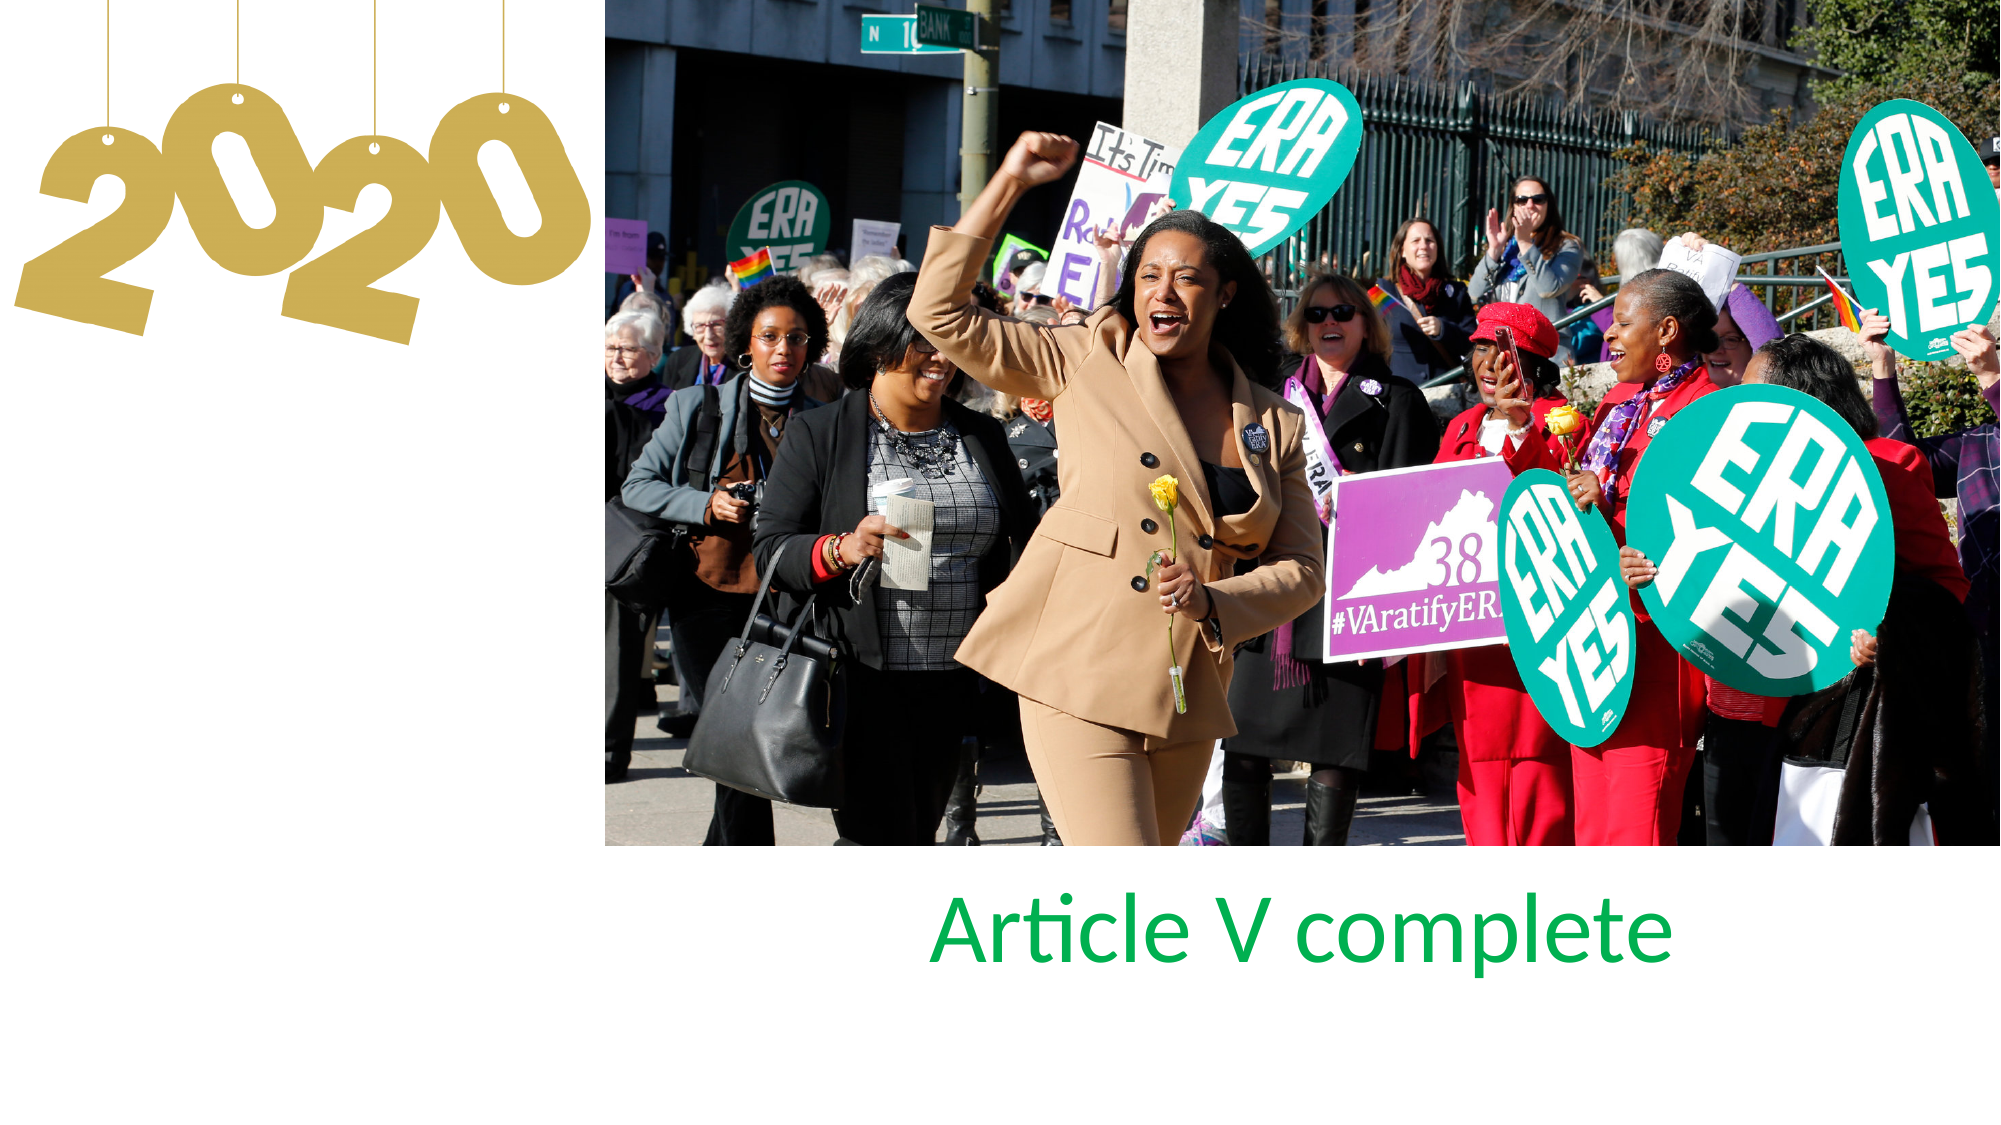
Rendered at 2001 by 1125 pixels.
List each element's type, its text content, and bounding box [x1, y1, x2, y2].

picture [604, 0, 2000, 846]
picture [0, 0, 596, 449]
text_box Article V complete [914, 854, 1915, 1122]
